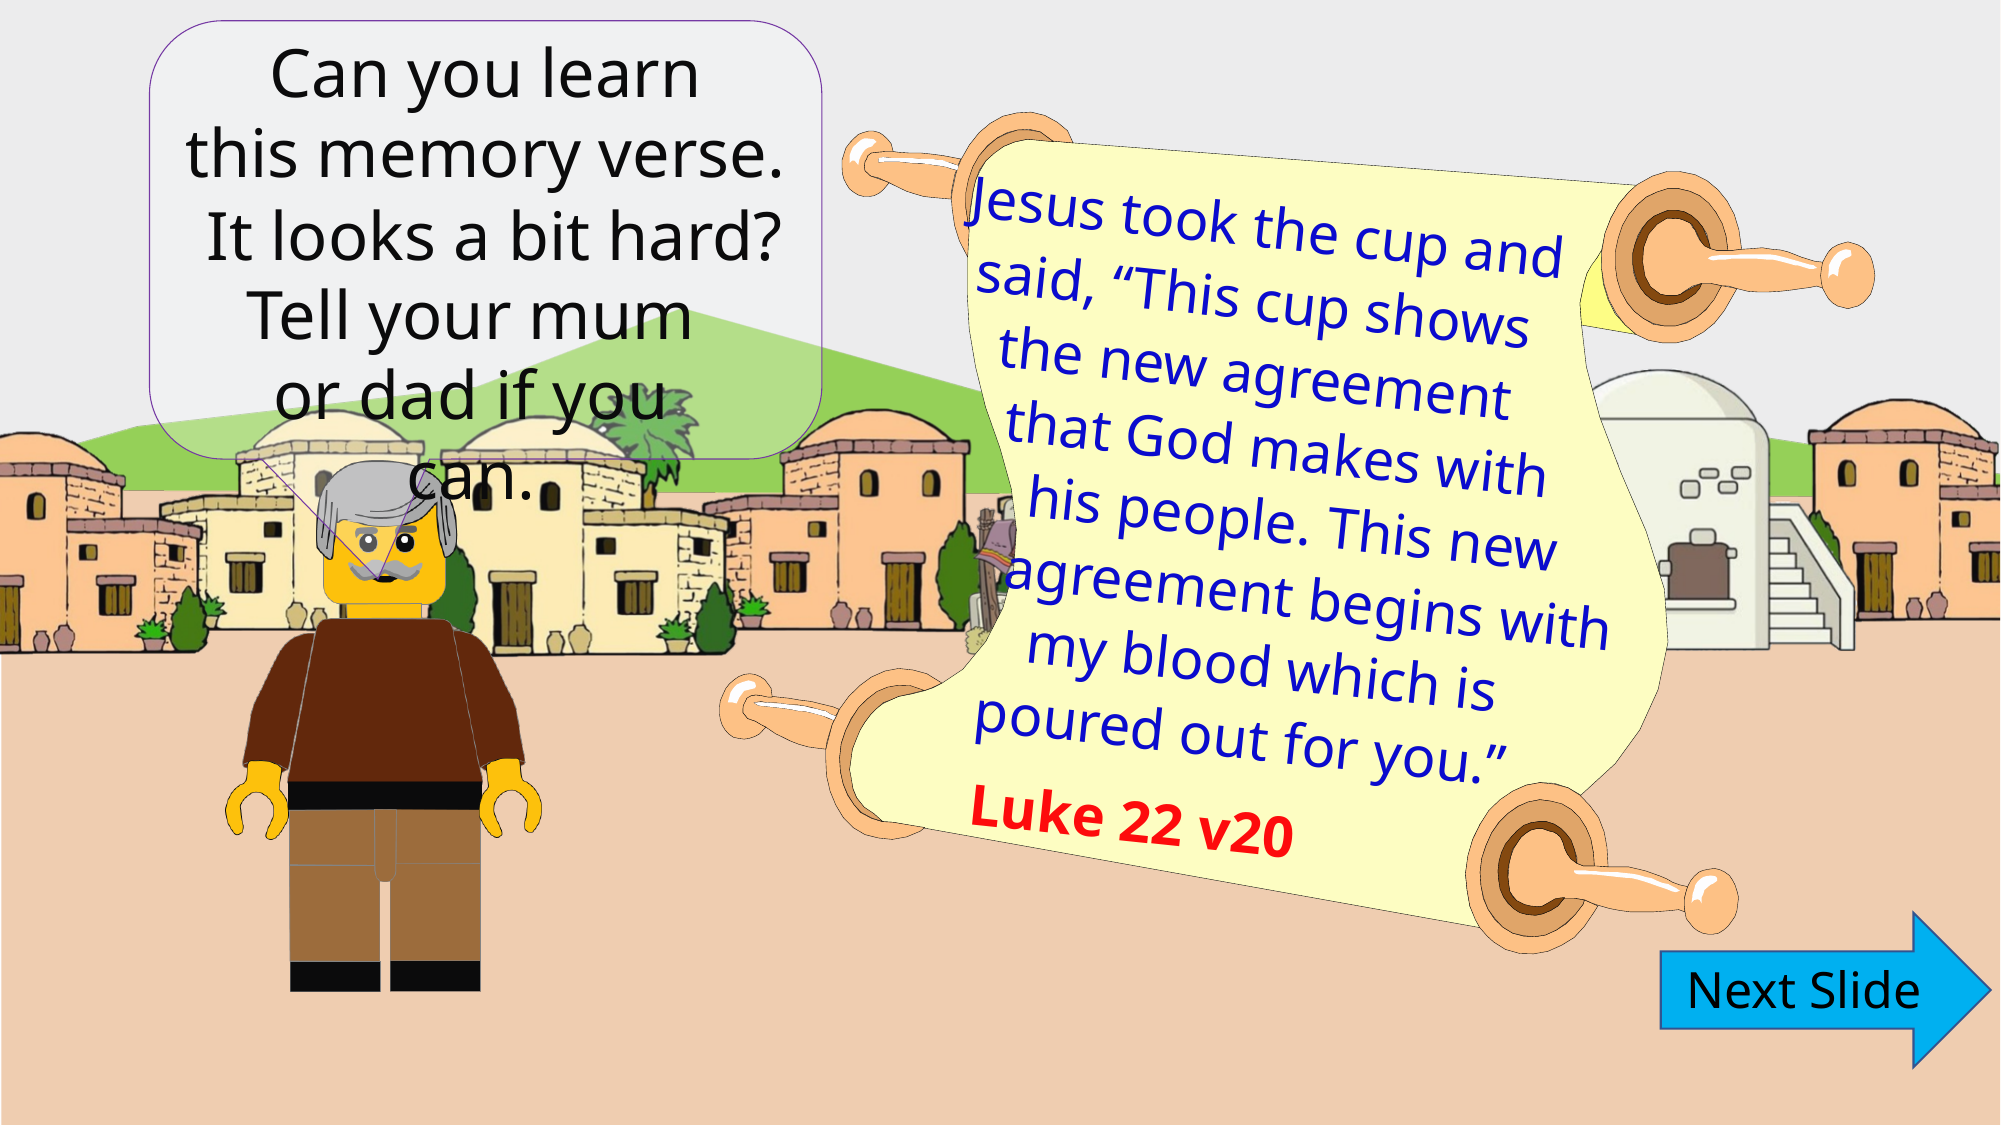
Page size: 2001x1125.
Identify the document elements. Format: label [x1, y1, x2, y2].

text_box [672, 111, 1876, 958]
text_box [124, 20, 847, 460]
text_box [1660, 912, 1991, 1068]
picture [225, 460, 542, 992]
text_box [0, 0, 2000, 1125]
